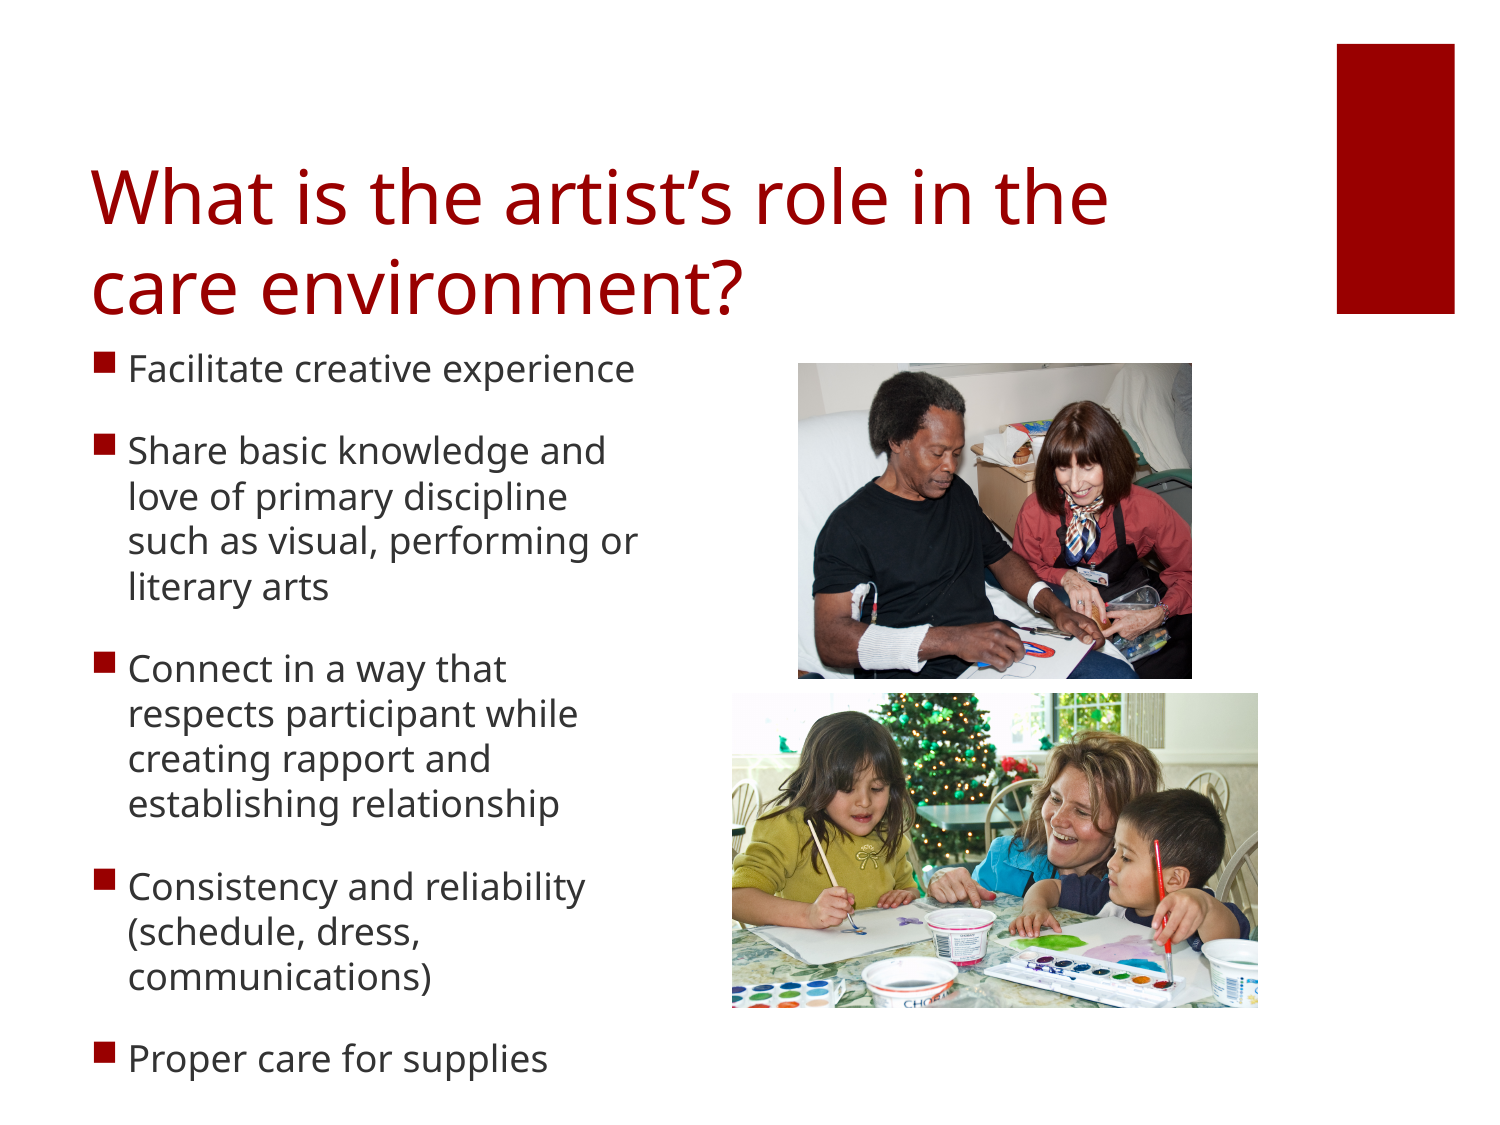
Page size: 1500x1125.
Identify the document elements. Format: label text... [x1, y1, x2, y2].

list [701, 692, 1288, 1009]
title What is the artist’s role in the care environment? [75, 149, 1288, 338]
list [701, 362, 1288, 679]
list Facilitate creative experience Share basic knowledge and love of primary discipline such as visual, performing or literary arts Connect in a way that respects participant while creating rapport and establishing relationship Consistency and reliability (schedule, dress, communications) Proper care for supplies [75, 337, 660, 1100]
